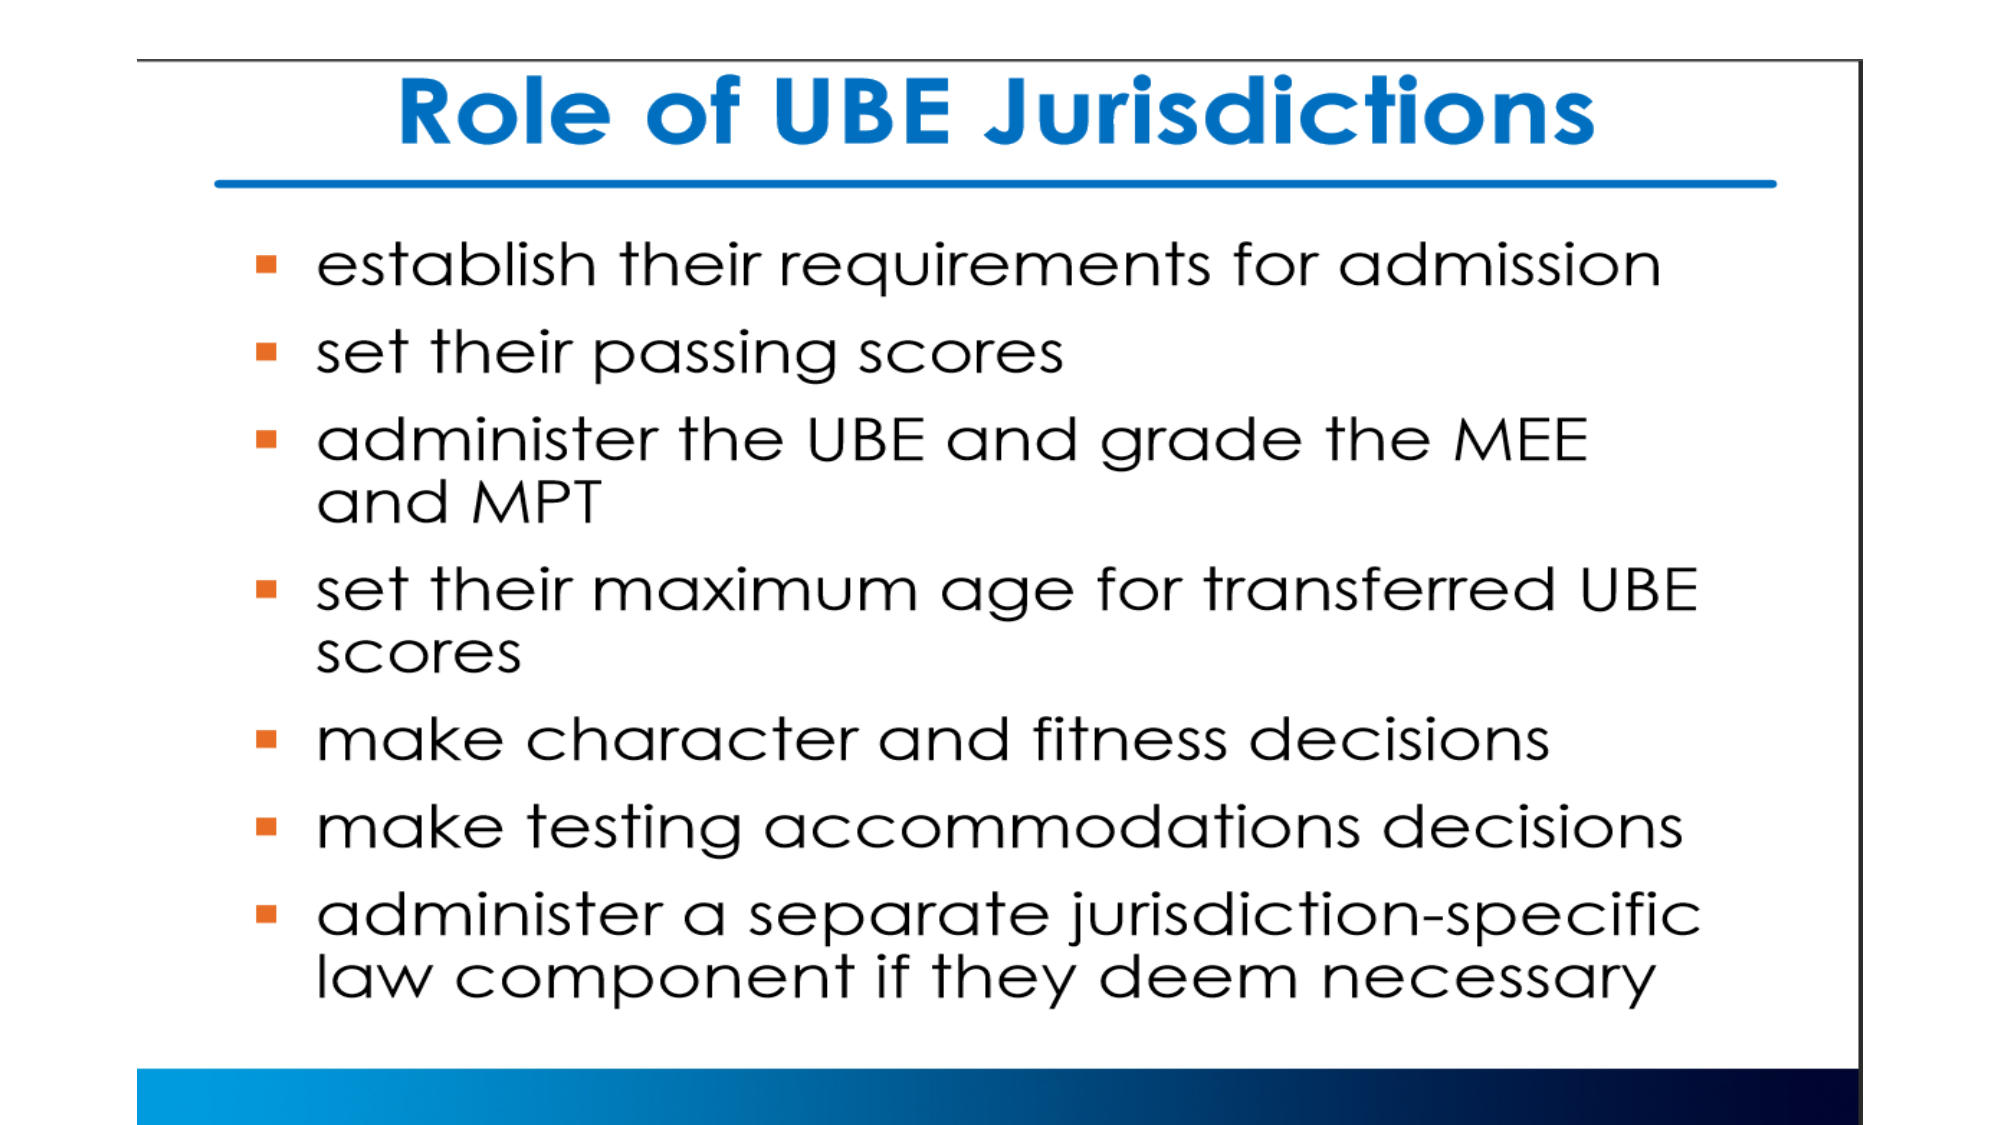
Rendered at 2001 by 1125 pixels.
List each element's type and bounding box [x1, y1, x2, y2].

list [137, 59, 1863, 1125]
